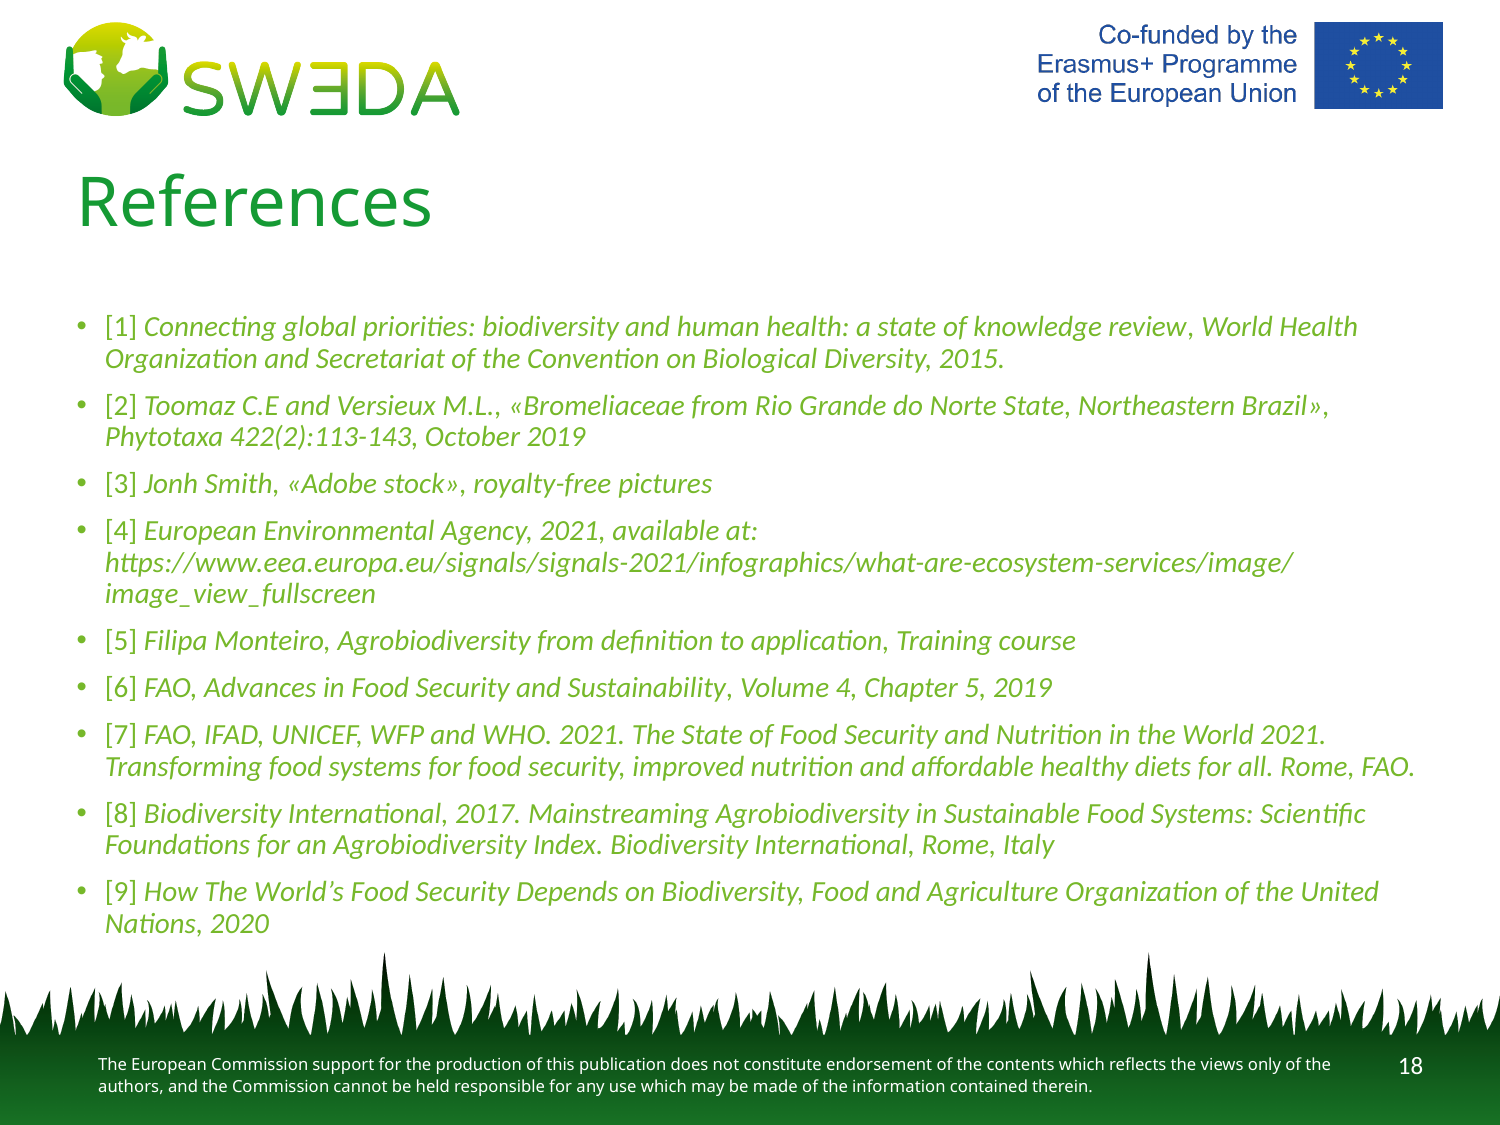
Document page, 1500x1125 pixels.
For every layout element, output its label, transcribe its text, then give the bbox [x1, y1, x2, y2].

picture [1038, 22, 1443, 109]
title References [61, 131, 1439, 278]
picture [0, 825, 1500, 1125]
picture [50, 19, 462, 118]
slide_number 18 [1358, 1035, 1439, 1096]
list [1] Connecting global priorities: biodiversity and human health: a state of knowledge review, World Health Organization and Secretariat of the Convention on Biological Diversity, 2015. [2] Toomaz C.E and Versieux M.L., «Bromeliaceae from Rio Grande do Norte State, Northeastern Brazil», Phytotaxa 422(2):113-143, October 2019 [3] Jonh Smith, «Adobe stock», royalty-free pictures [4] European Environmental Agency, 2021, available at: https://www.eea.europa.eu/signals/signals-2021/infographics/what-are-ecosystem-services/image/image_view_fullscreen [5] Filipa Monteiro, Agrobiodiversity from definition to application, Training course [6] FAO, Advances in Food Security and Sustainability, Volume 4, Chapter 5, 2019 [7] FAO, IFAD, UNICEF, WFP and WHO. 2021. The State of Food Security and Nutrition in the World 2021. Transforming food systems for food security, improved nutrition and affordable healthy diets for all. Rome, FAO. [8] Biodiversity International, 2017. Mainstreaming Agrobiodiversity in Sustainable Food Systems: Scientific Foundations for an Agrobiodiversity Index. Biodiversity International, Rome, Italy [9] How The World’s Food Security Depends on Biodiversity, Food and Agriculture Organization of the United Nations, 2020 [61, 304, 1439, 1030]
